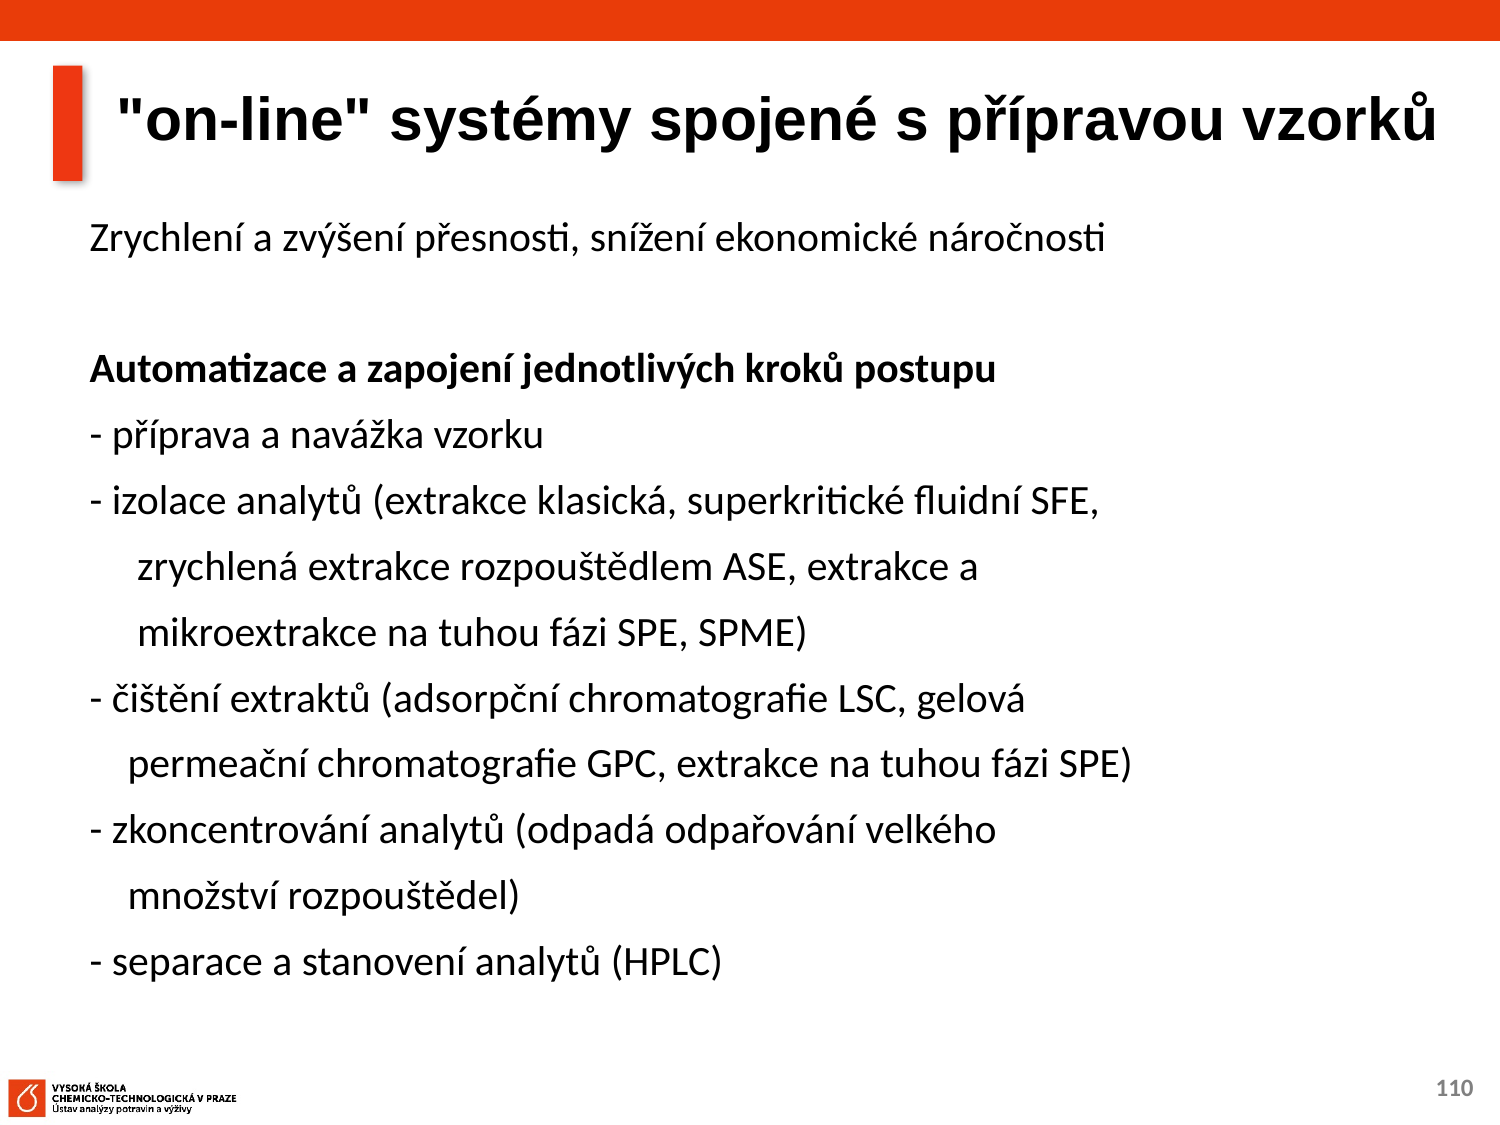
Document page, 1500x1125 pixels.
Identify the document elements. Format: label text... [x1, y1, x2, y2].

title "on-line" systémy spojené s přípravou vzorků [103, 75, 1460, 224]
list Zrychlení a zvýšení přesnosti, snížení ekonomické náročnosti Automatizace a zapojení jednotlivých kroků postupu - příprava a navážka vzorku - izolace analytů (extrakce klasická, superkritické fluidní SFE, zrychlená extrakce rozpouštědlem ASE, extrakce a mikroextrakce na tuhou fázi SPE, SPME) - čištění extraktů (adsorpční chromatografie LSC, gelová permeační chromatografie GPC, extrakce na tuhou fázi SPE) - zkoncentrování analytů (odpadá odpařování velkého množství rozpouštědel) - separace a stanovení analytů (HPLC) [76, 208, 1433, 980]
picture [0, 1071, 244, 1125]
